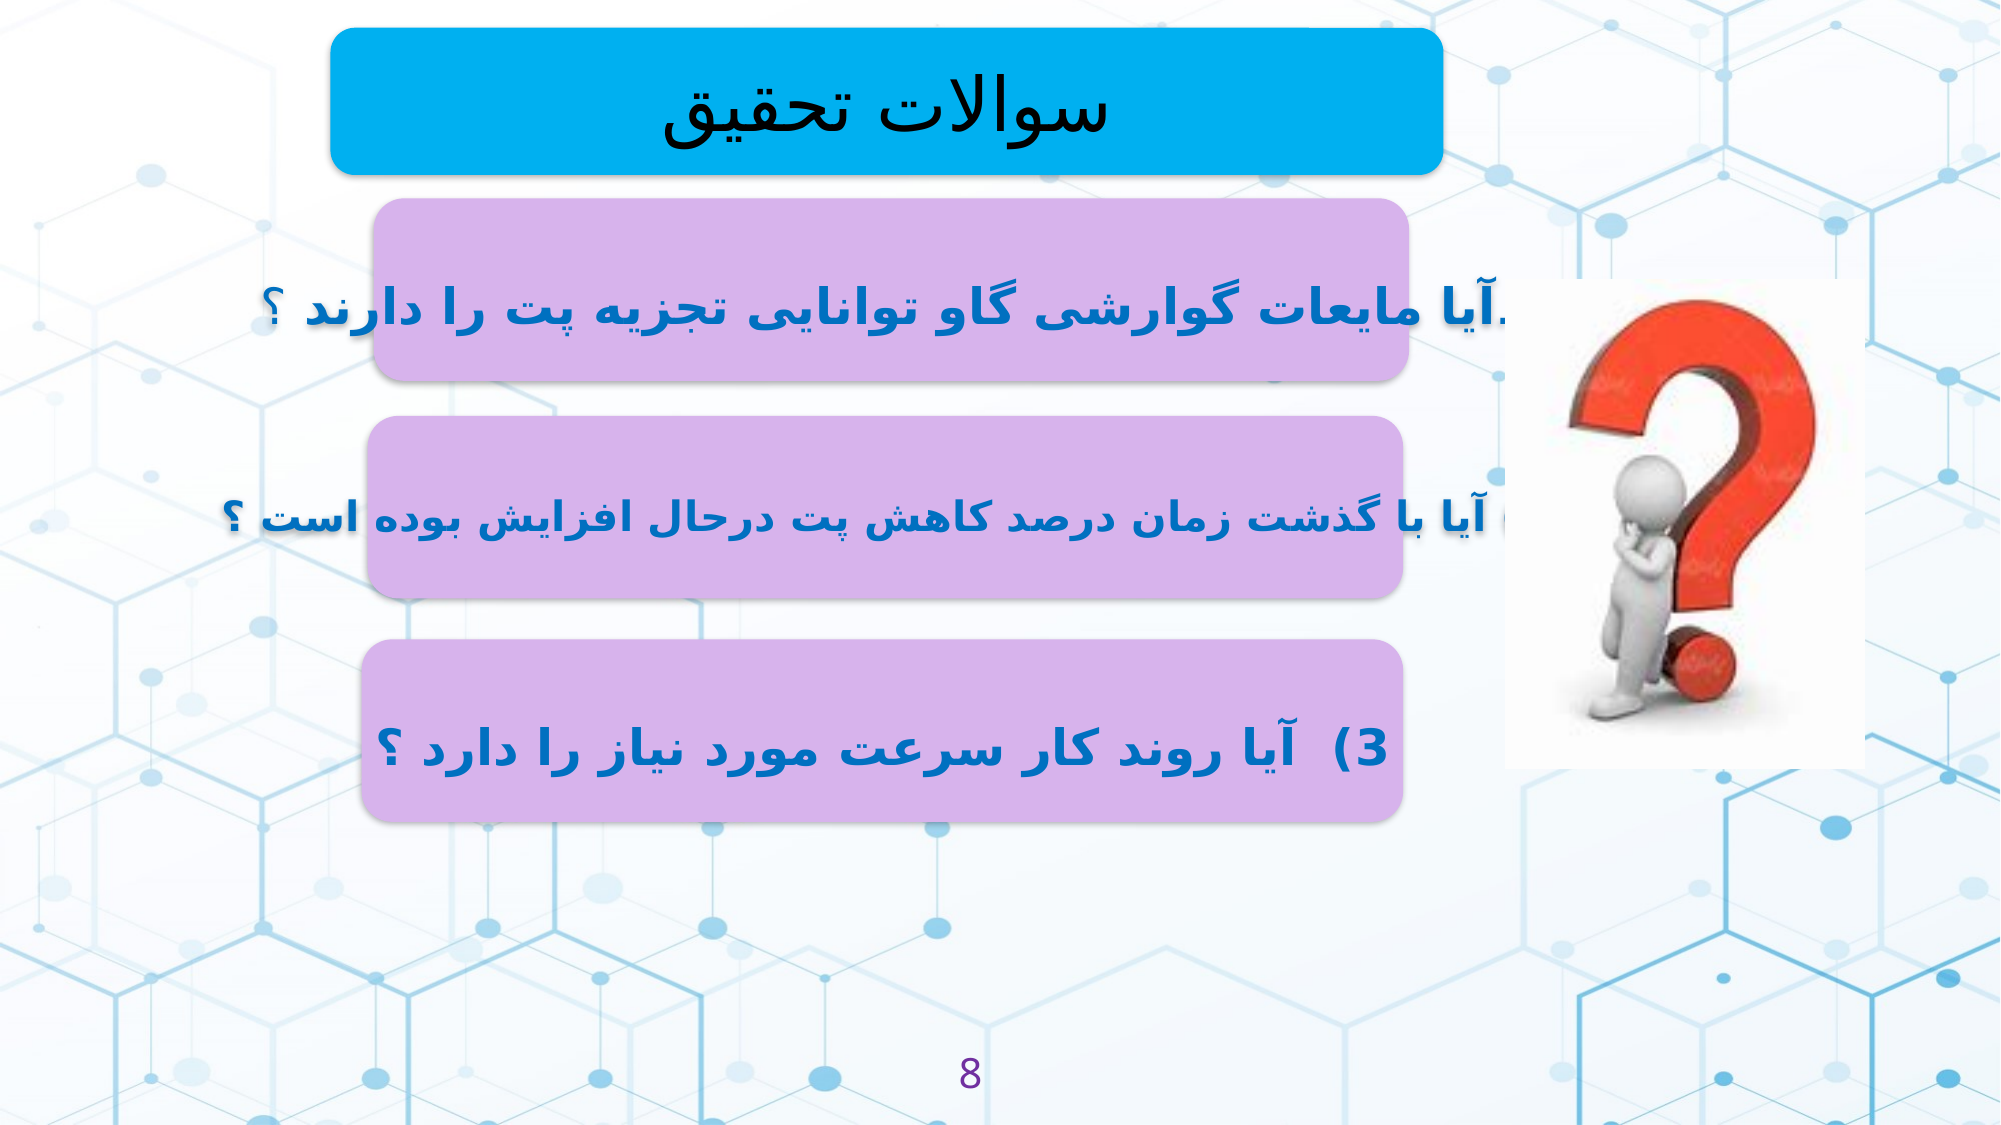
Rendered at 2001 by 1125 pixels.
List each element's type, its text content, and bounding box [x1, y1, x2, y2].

text_box 2) آیا با گذشت زمان درصد کاهش پت درحال افزایش بوده است ؟ [367, 415, 1404, 599]
picture [0, 0, 2001, 1125]
text_box سوالات تحقيق [330, 27, 1444, 175]
slide_number 8 [885, 1045, 998, 1106]
text_box 1. آیا مایعات گوارشی گاو توانایی تجزیه پت را دارند ؟ [373, 198, 1410, 381]
text_box 3) آیا روند کار سرعت مورد نیاز را دارد ؟ [361, 639, 1404, 822]
